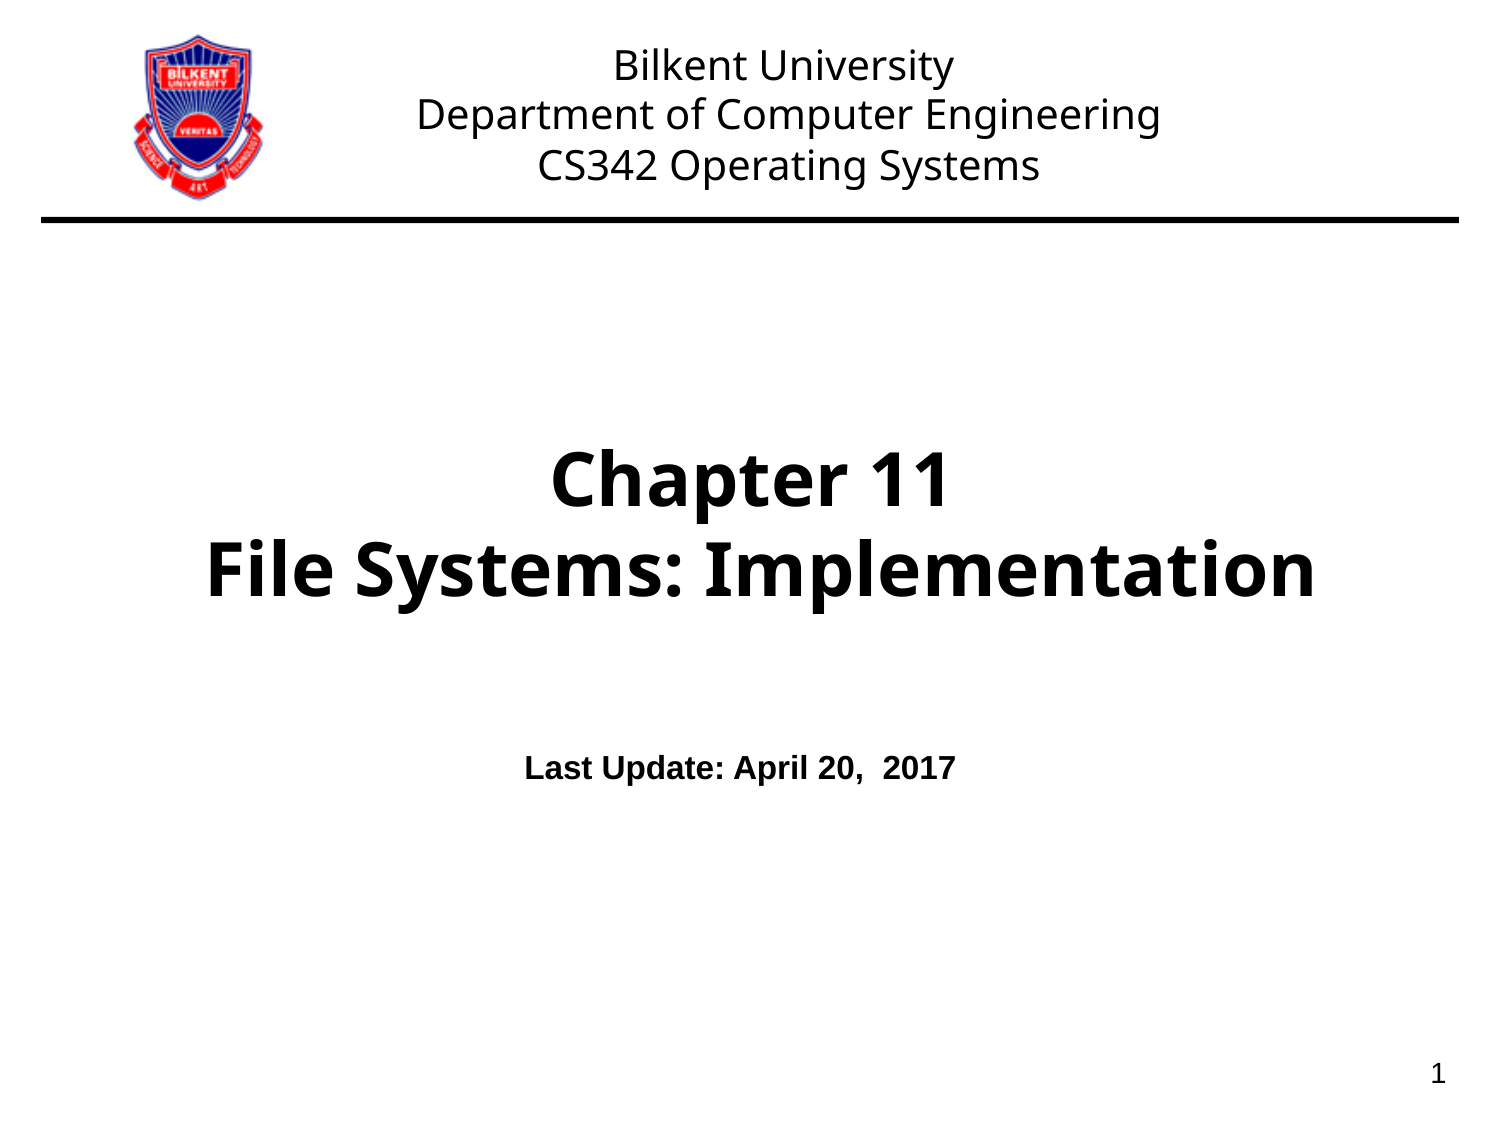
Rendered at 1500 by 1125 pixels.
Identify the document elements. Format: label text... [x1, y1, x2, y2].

picture [131, 30, 266, 204]
subtitle Last Update: April 20, 2017 [242, 692, 1240, 830]
title Chapter 11 File Systems: Implementation [123, 302, 1400, 740]
slide_number 1 [1305, 1046, 1462, 1098]
text_box Bilkent University Department of Computer Engineering CS342 Operating Systems [400, 31, 1177, 196]
